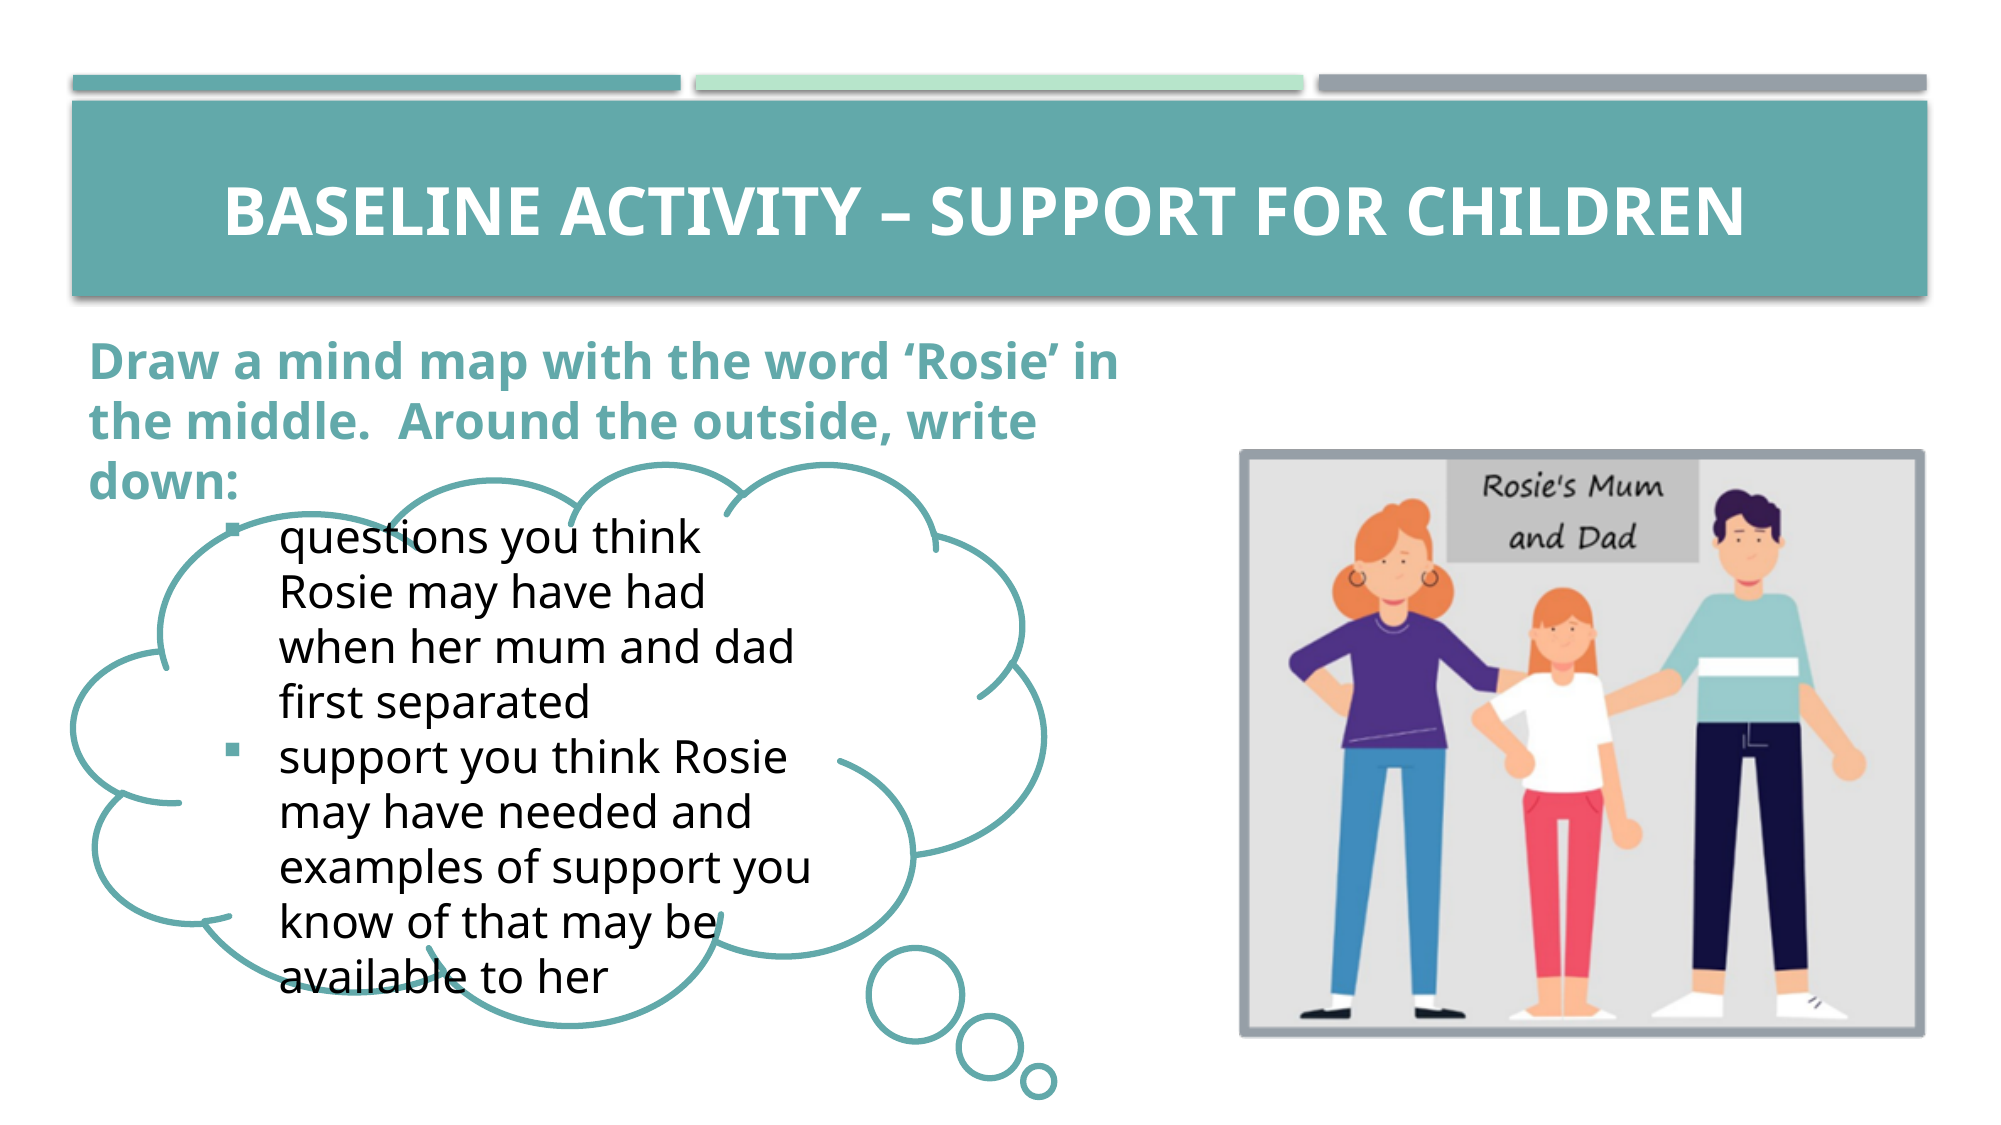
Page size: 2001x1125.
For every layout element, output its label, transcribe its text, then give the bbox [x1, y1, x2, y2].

text_box questions you think Rosie may have had when her mum and dad first separated support you think Rosie may have needed and examples of support you know of that may be available to her [71, 562, 1046, 1028]
picture [1238, 448, 1927, 1039]
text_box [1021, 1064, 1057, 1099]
text_box questions you think Rosie may have had when her mum and dad first separated support you think Rosie may have needed and examples of support you know of that may be available to her [956, 1014, 1023, 1081]
title BASELINE ACTIVITY – support for children [40, 18, 1871, 257]
text_box questions you think Rosie may have had when her mum and dad first separated support you think Rosie may have needed and examples of support you know of that may be available to her [866, 946, 965, 1044]
text_box Draw a mind map with the word ‘Rosie’ in the middle. Around the outside, write down: [73, 322, 1202, 562]
